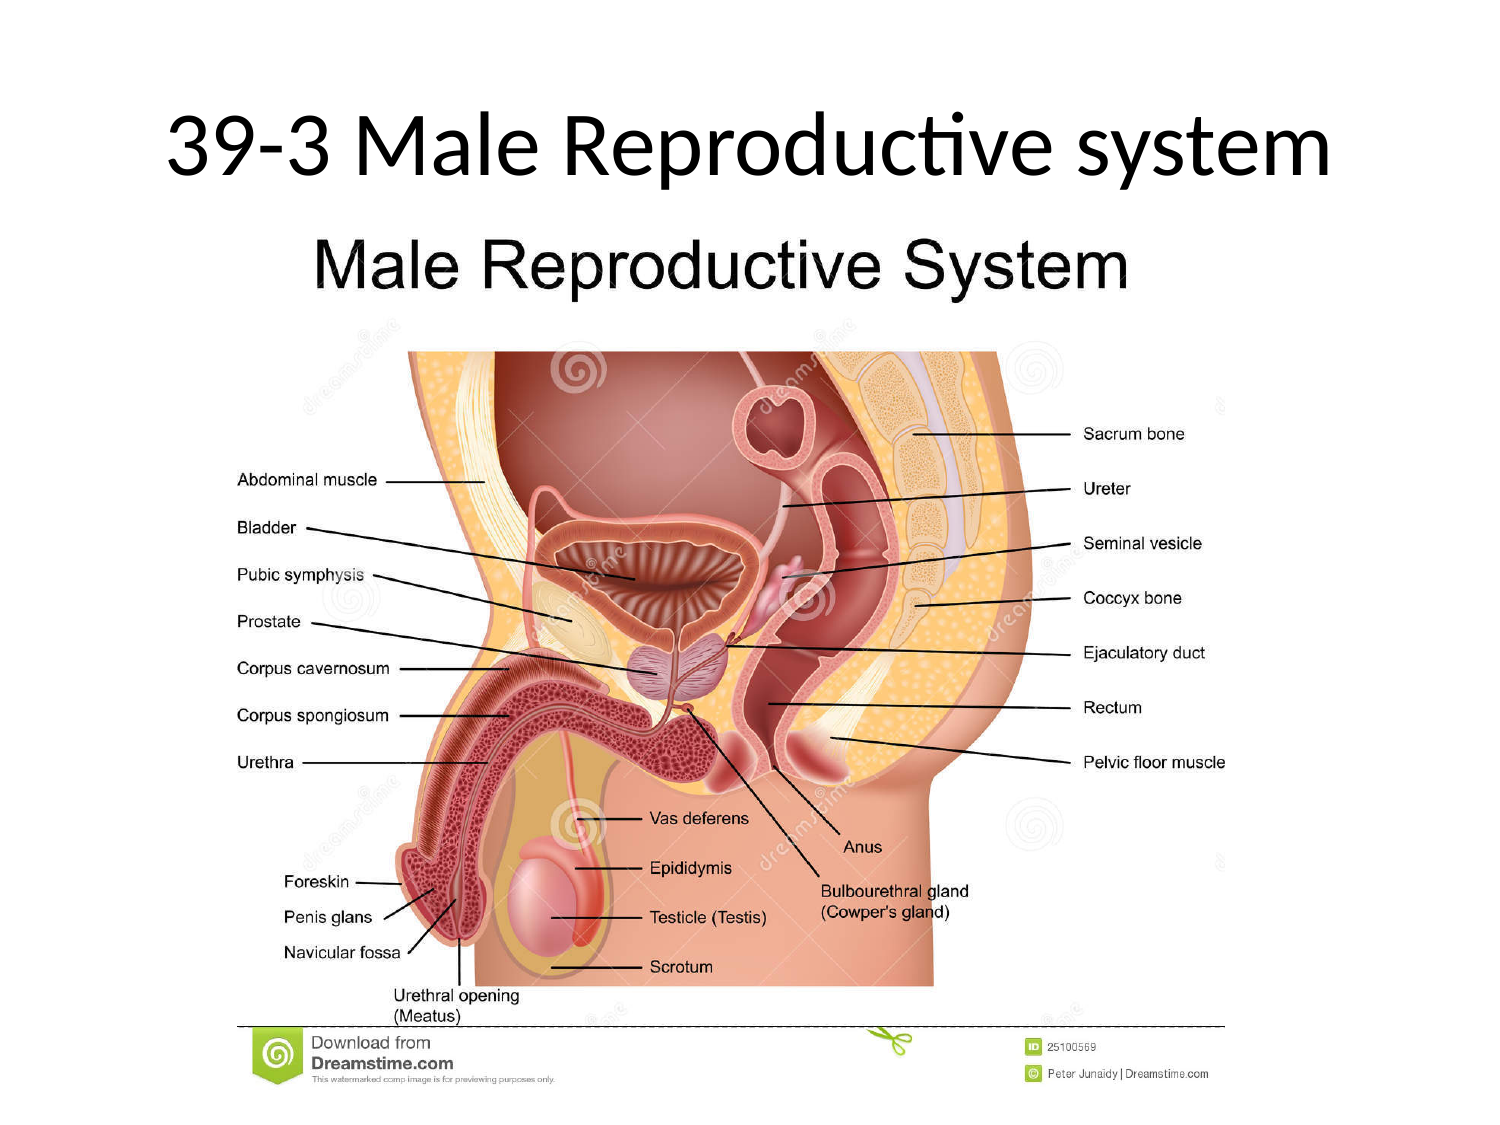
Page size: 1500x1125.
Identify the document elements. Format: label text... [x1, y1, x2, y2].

title 39-3 Male Reproductive system [75, 45, 1425, 233]
picture [237, 237, 1226, 1094]
